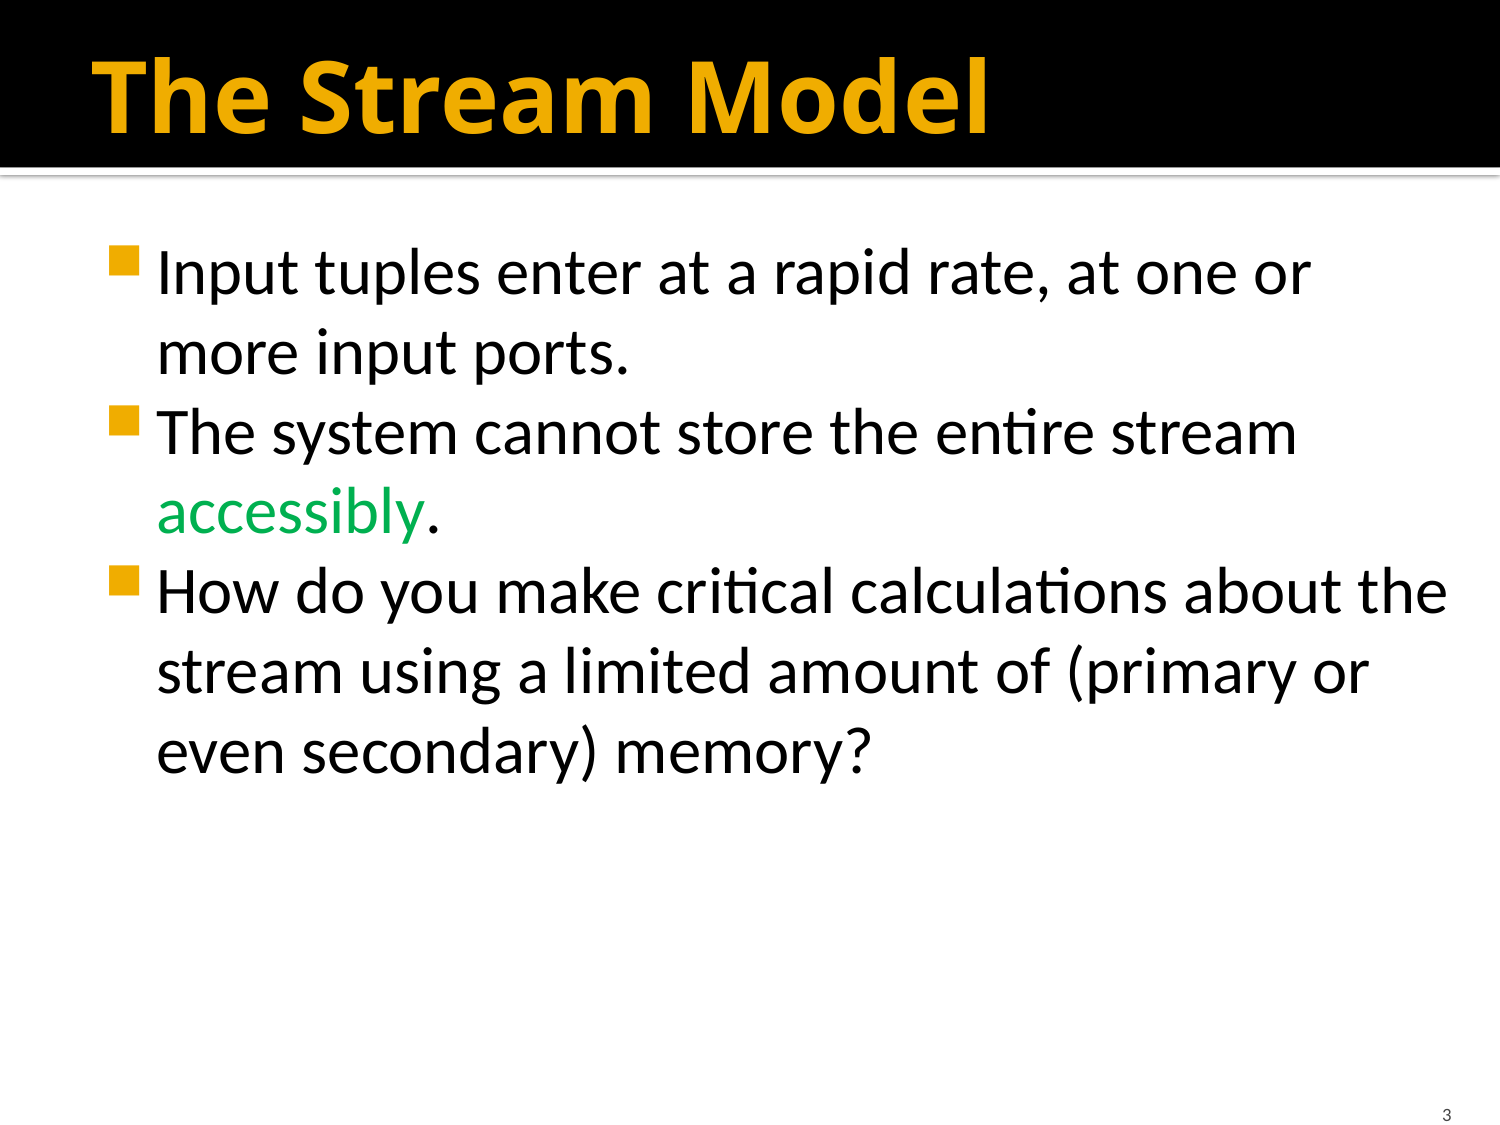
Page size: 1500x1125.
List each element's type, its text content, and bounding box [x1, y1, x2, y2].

title The Stream Model [75, 12, 1500, 175]
list Input tuples enter at a rapid rate, at one or more input ports. The system cannot store the entire stream accessibly. How do you make critical calculations about the stream using a limited amount of (primary or even secondary) memory? [75, 212, 1475, 1075]
slide_number 3 [1345, 1080, 1467, 1125]
